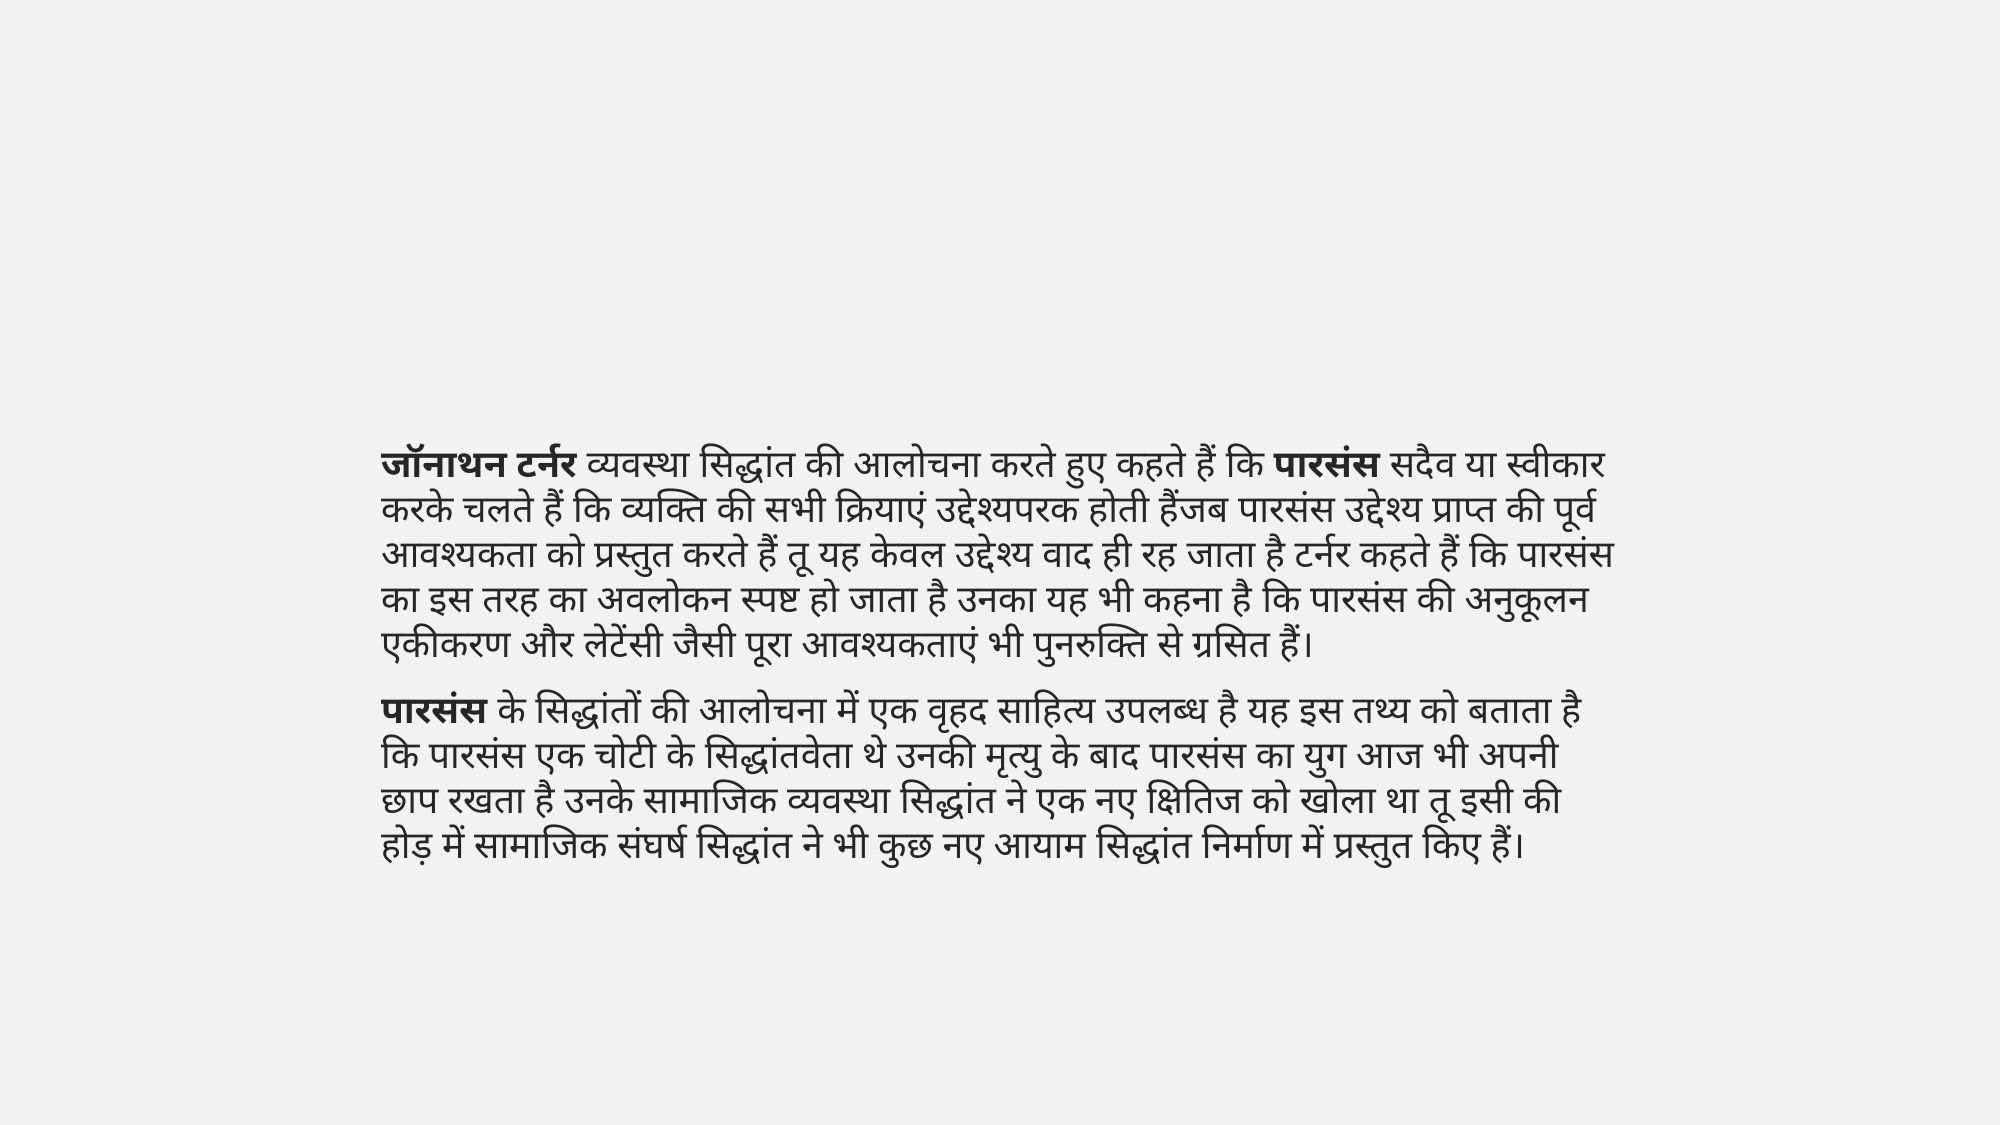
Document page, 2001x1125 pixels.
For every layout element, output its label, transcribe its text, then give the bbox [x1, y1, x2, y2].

list जॉनाथन टर्नर व्यवस्था सिद्धांत की आलोचना करते हुए कहते हैं कि पारसंस सदैव या स्वीकार करके चलते हैं कि व्यक्ति की सभी क्रियाएं उद्देश्यपरक होती हैंजब पारसंस उद्देश्य प्राप्त की पूर्व आवश्यकता को प्रस्तुत करते हैं तू यह केवल उद्देश्य वाद ही रह जाता है टर्नर कहते हैं कि पारसंस का इस तरह का अवलोकन स्पष्ट हो जाता है उनका यह भी कहना है कि पारसंस की अनुकूलन एकीकरण और लेटेंसी जैसी पूरा आवश्यकताएं भी पुनरुक्ति से ग्रसित हैं। पारसंस के सिद्धांतों की आलोचना में एक वृहद साहित्य उपलब्ध है यह इस तथ्य को बताता है कि पारसंस एक चोटी के सिद्धांतवेता थे उनकी मृत्यु के बाद पारसंस का युग आज भी अपनी छाप रखता है उनके सामाजिक व्यवस्था सिद्धांत ने एक नए क्षितिज को खोला था तू इसी की होड़ में सामाजिक संघर्ष सिद्धांत ने भी कुछ नए आयाम सिद्धांत निर्माण में प्रस्तुत किए हैं। [366, 432, 1634, 942]
